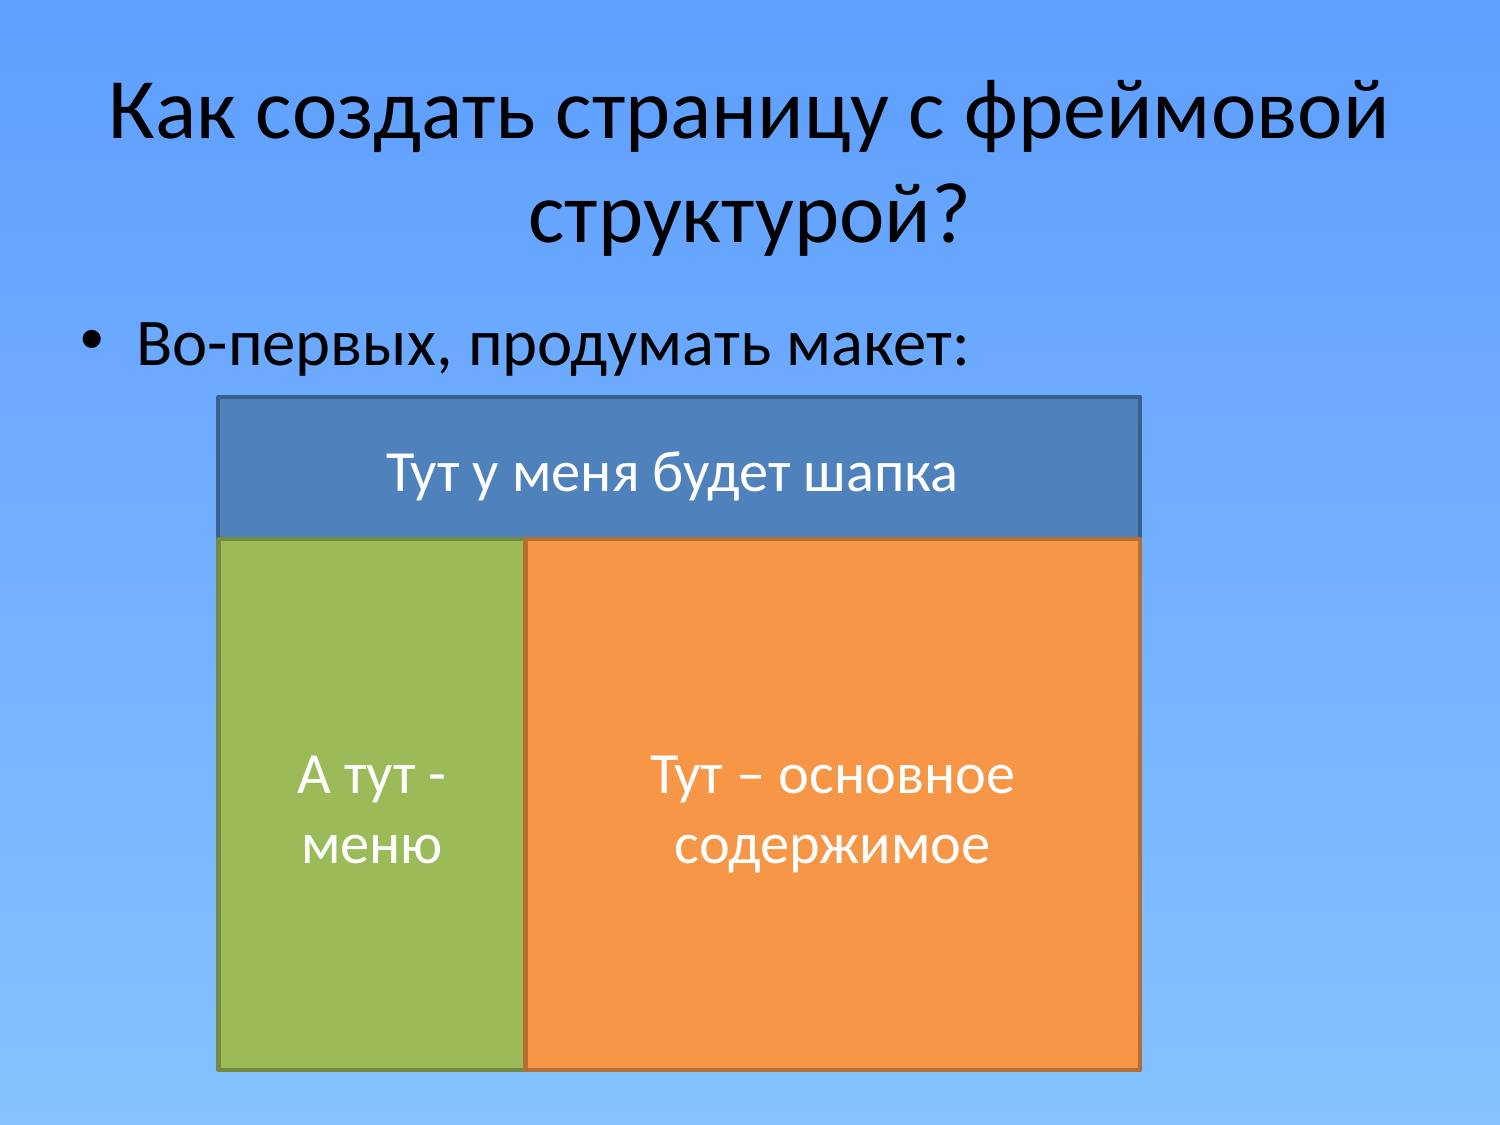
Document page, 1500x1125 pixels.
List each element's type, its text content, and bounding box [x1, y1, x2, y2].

list Во-первых, продумать макет: [64, 290, 1022, 457]
title Как создать страницу с фреймовой структурой? [75, 45, 1425, 268]
text_box Тут у меня будет шапка [216, 395, 1142, 537]
text_box Тут – основное содержимое [523, 537, 1142, 1072]
text_box А тут - меню [216, 537, 523, 1072]
